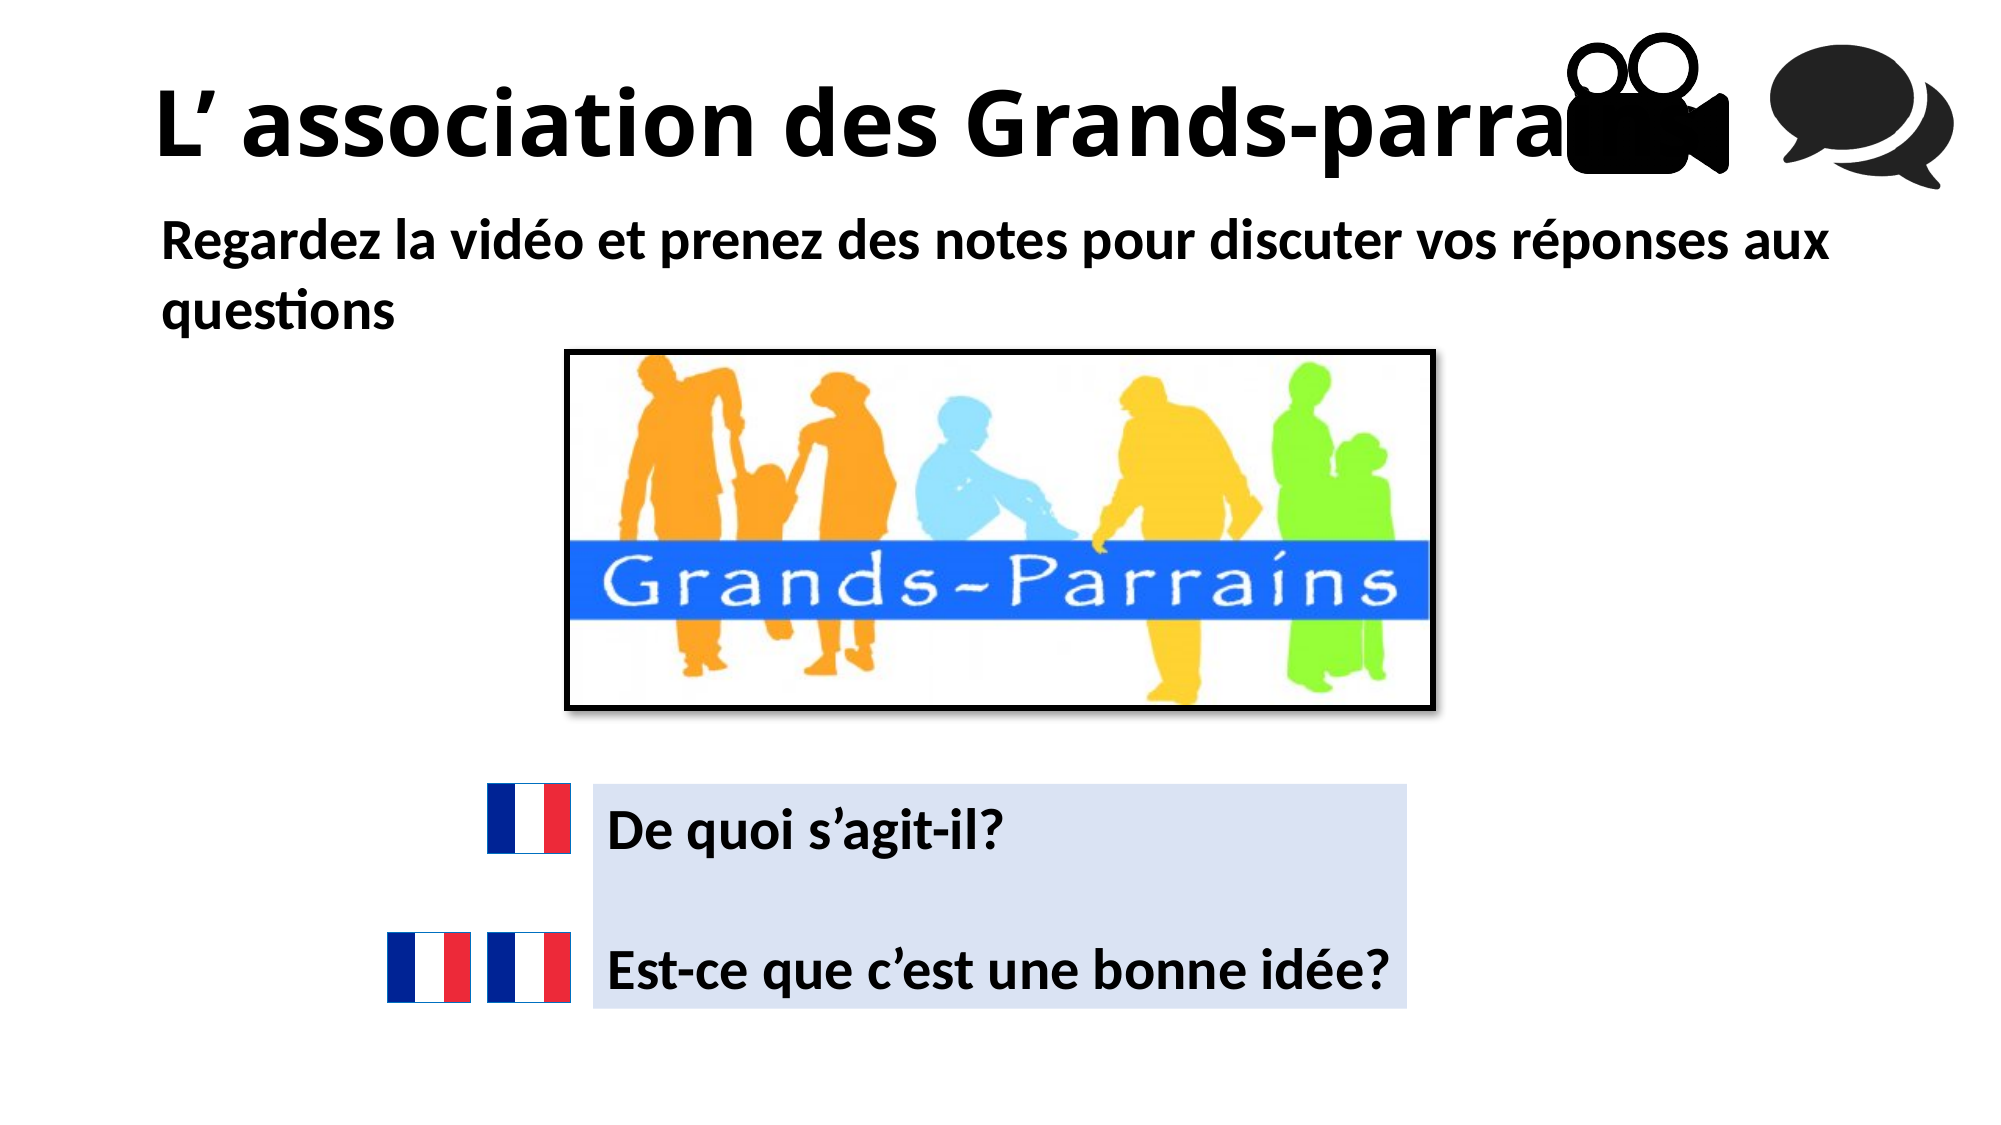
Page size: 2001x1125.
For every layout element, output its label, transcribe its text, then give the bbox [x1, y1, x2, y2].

picture [570, 354, 1430, 705]
picture [487, 932, 571, 1003]
title L’ association des Grands-parrains [137, 59, 1764, 194]
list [1567, 21, 1729, 184]
picture [387, 932, 471, 1003]
picture [487, 783, 571, 854]
picture [1764, 19, 1961, 217]
text_box Regardez la vidéo et prenez des notes pour discuter vos réponses aux questions [146, 193, 1853, 349]
text_box De quoi s’agit-il? Est-ce que c’est une bonne idée? [593, 783, 1407, 1009]
